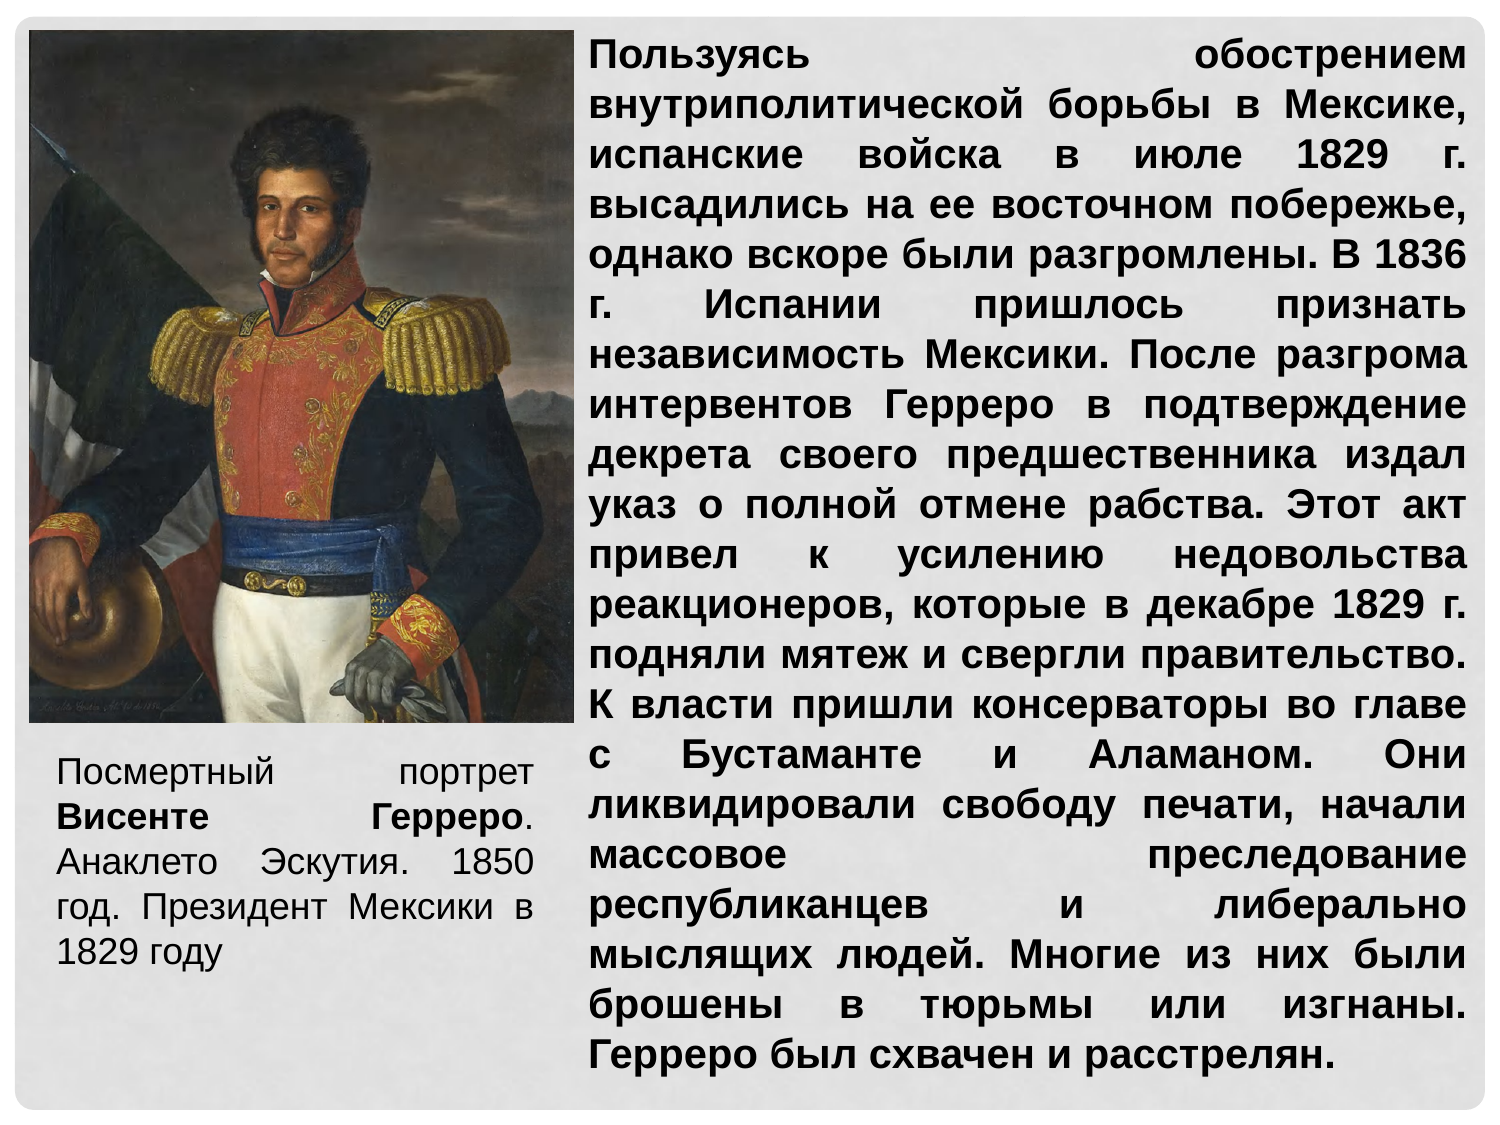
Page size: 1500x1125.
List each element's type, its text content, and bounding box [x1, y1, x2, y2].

text_box Пользуясь обострением внутриполитической борьбы в Мексике, испанские войска в июле 1829 г. высадились на ее восточном побережье, однако вскоре были разгромлены. В 1836 г. Испании пришлось признать независимость Мексики. После разгрома интервентов Герреро в подтверждение декрета своего предшественника издал указ о полной отмене рабства. Этот акт привел к усилению недовольства реакционеров, которые в декабре 1829 г. подняли мятеж и свергли правительство. К власти пришли консерваторы во главе с Бустаманте и Аламаном. Они ликвидировали свободу печати, начали массовое преследование республиканцев и либерально мыслящих людей. Многие из них были брошены в тюрьмы или изгнаны. Герреро был схвачен и расстрелян. [573, 19, 1483, 1085]
picture [29, 30, 574, 723]
text_box Посмертный портрет Висенте Герреро. Анаклето Эскутия. 1850 год. Президент Мексики в 1829 году [41, 739, 550, 980]
